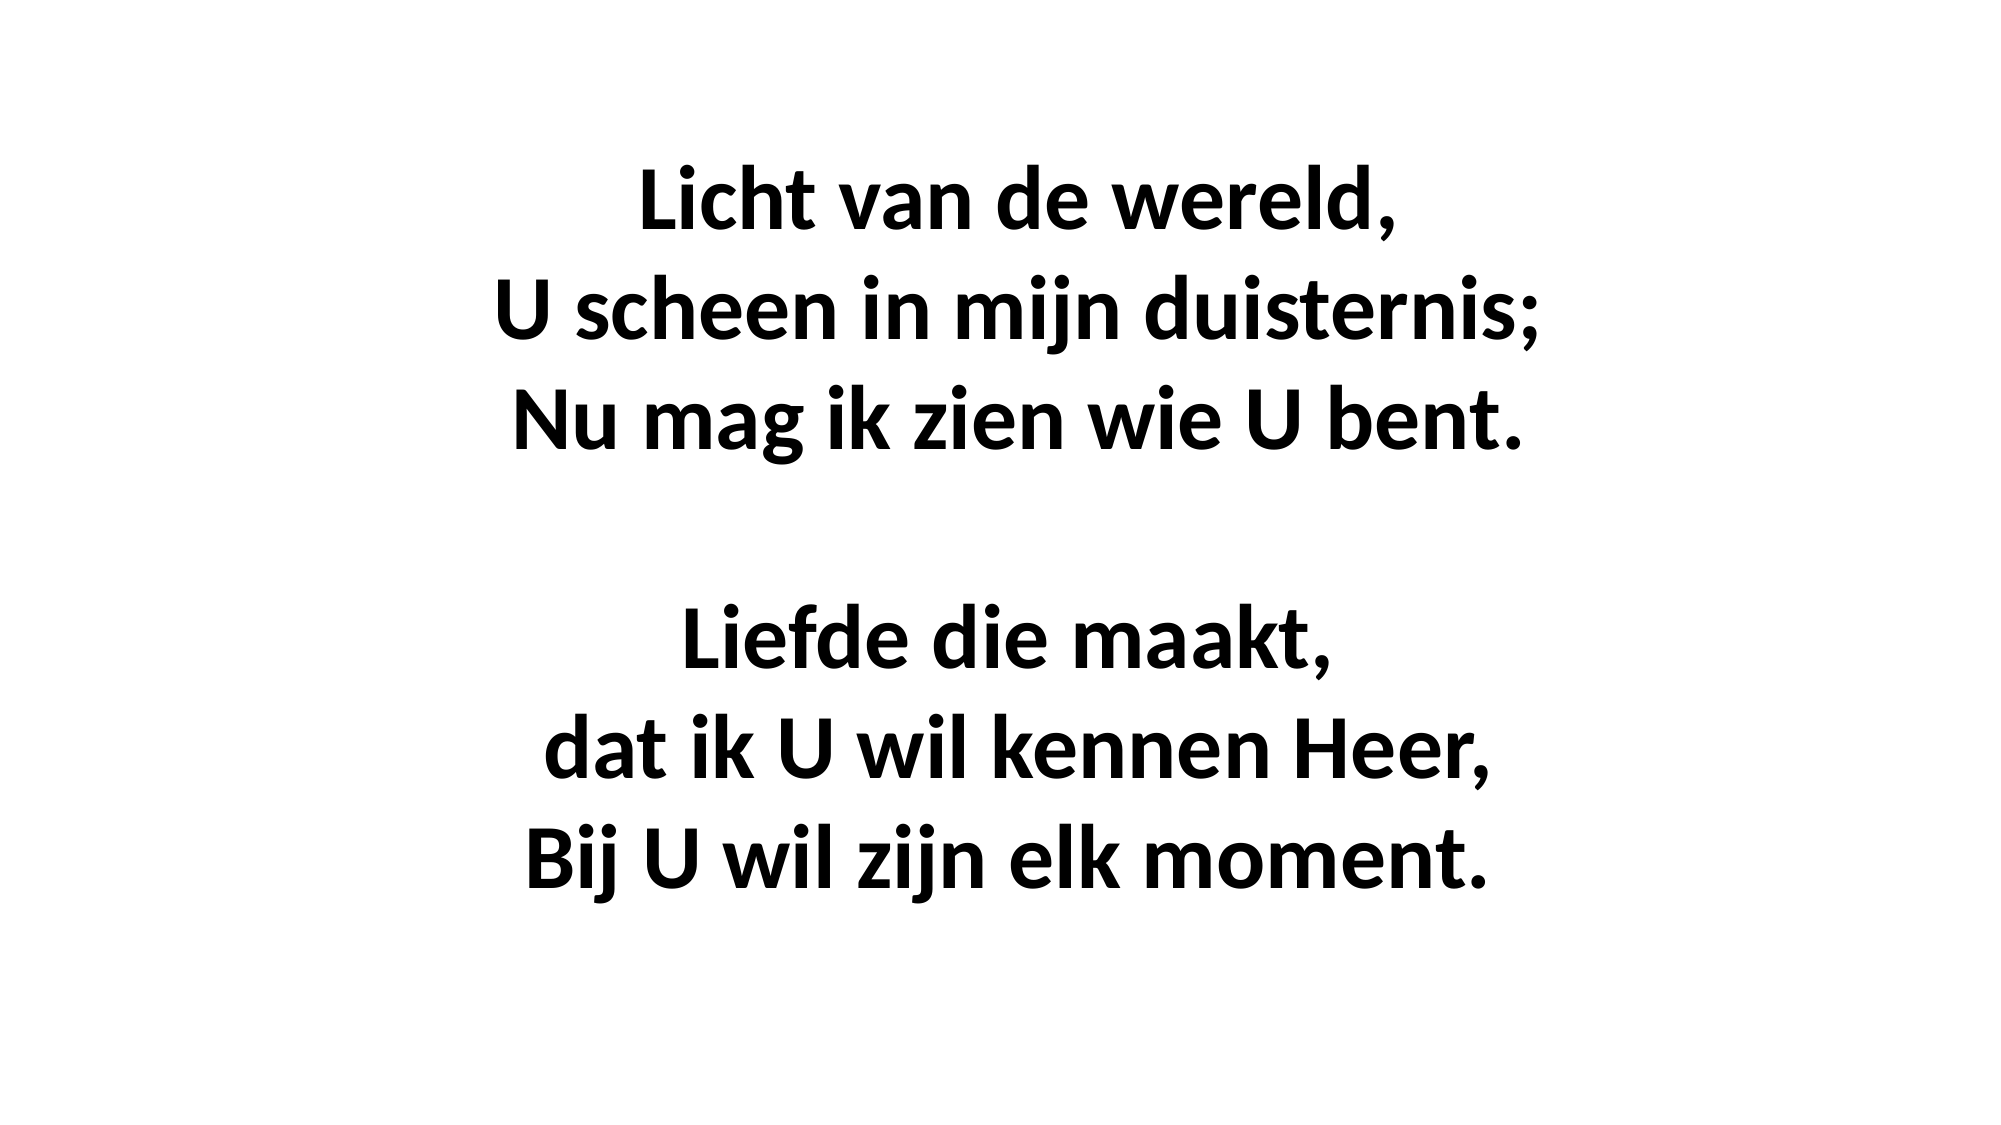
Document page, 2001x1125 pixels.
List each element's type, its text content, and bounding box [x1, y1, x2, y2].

text_box Licht van de wereld, U scheen in mijn duisternis; Nu mag ik zien wie U bent. Liefde die maakt, dat ik U wil kennen Heer, Bij U wil zijn elk moment. [101, 20, 1937, 915]
